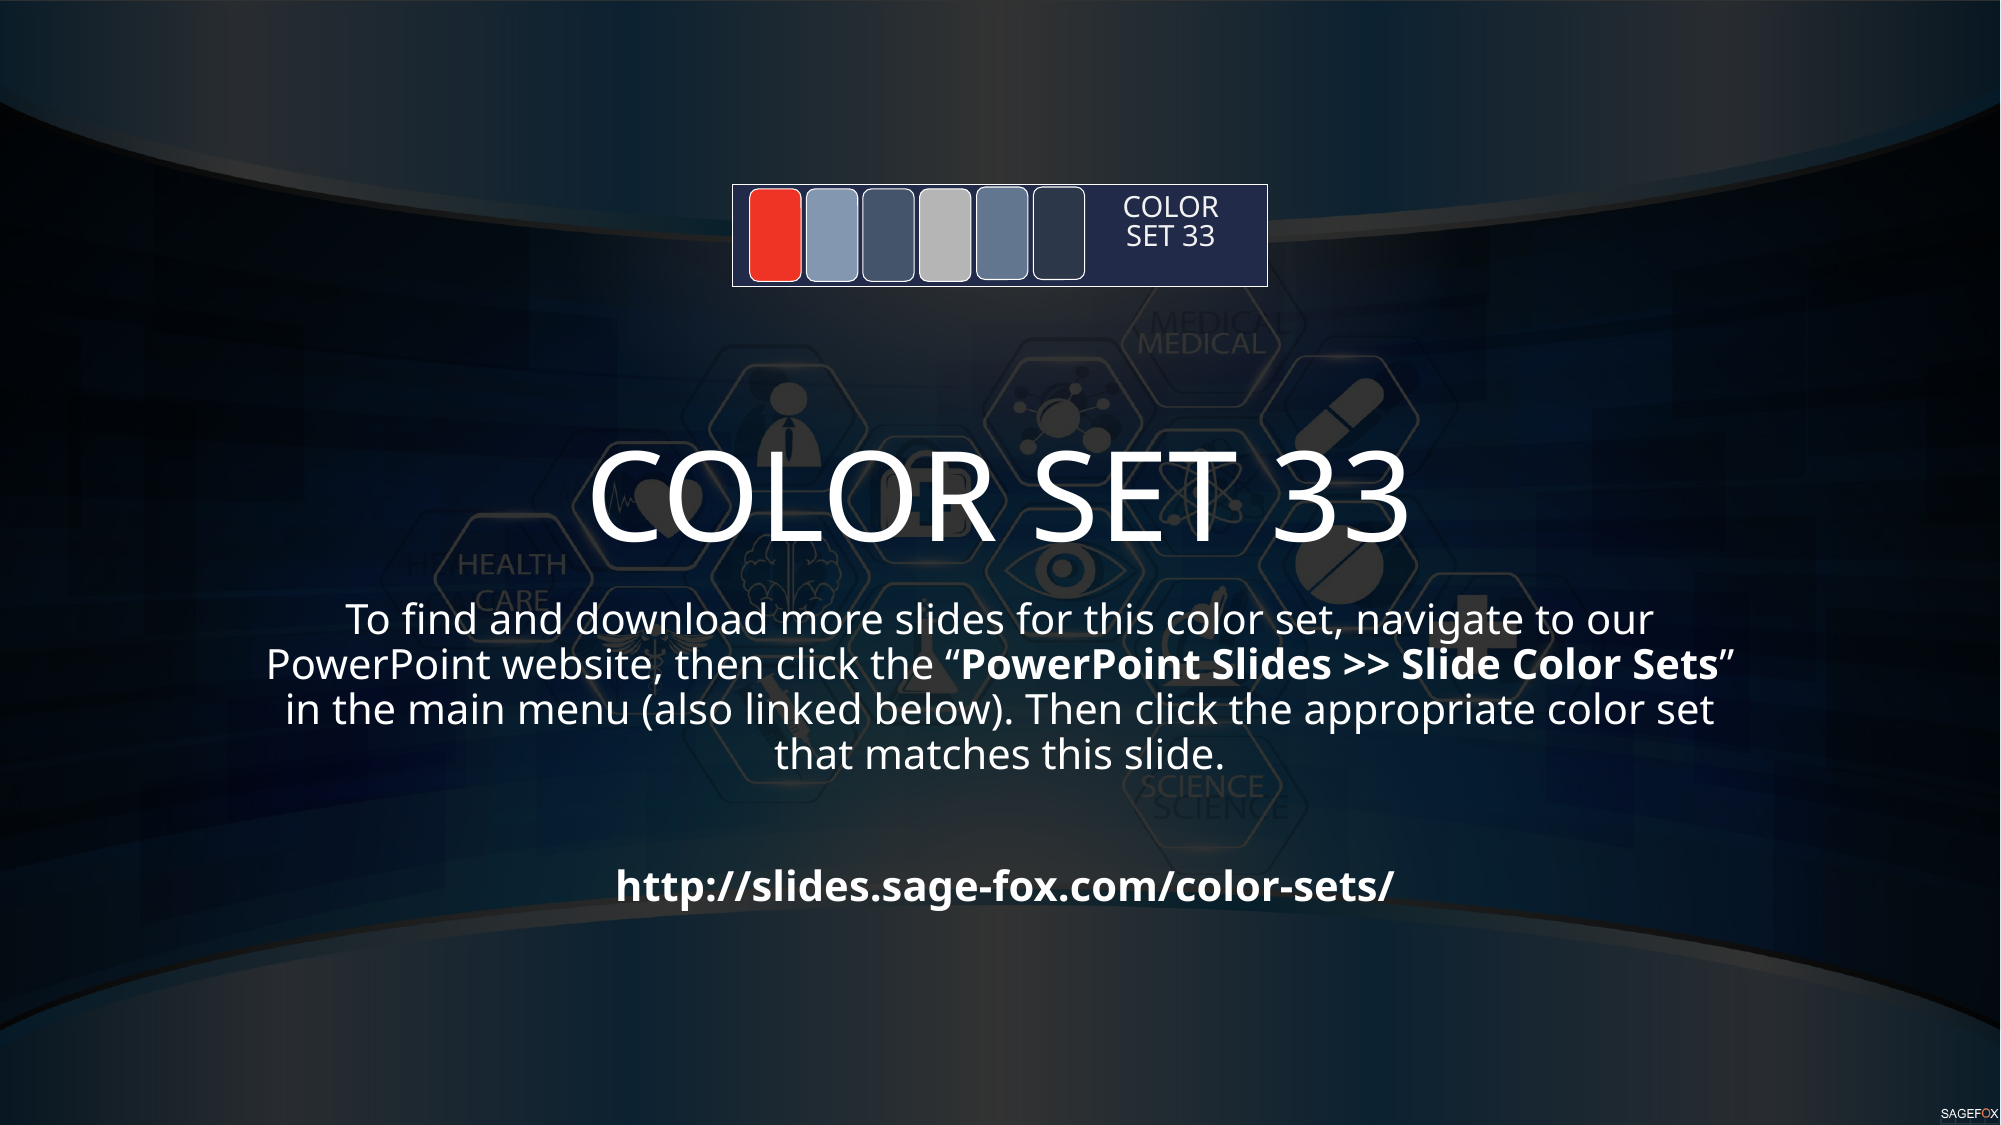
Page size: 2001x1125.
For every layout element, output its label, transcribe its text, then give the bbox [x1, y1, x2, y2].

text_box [732, 184, 1268, 290]
subtitle To find and download more slides for this color set, navigate to our PowerPoint website, then click the “PowerPoint Slides >> Slide Color Sets” in the main menu (also linked below). Then click the appropriate color set that matches this slide. http://slides.sage-fox.com/color-sets/ [249, 590, 1750, 863]
picture [0, 0, 2001, 1125]
title COLOR SET 33 [249, 184, 1750, 576]
